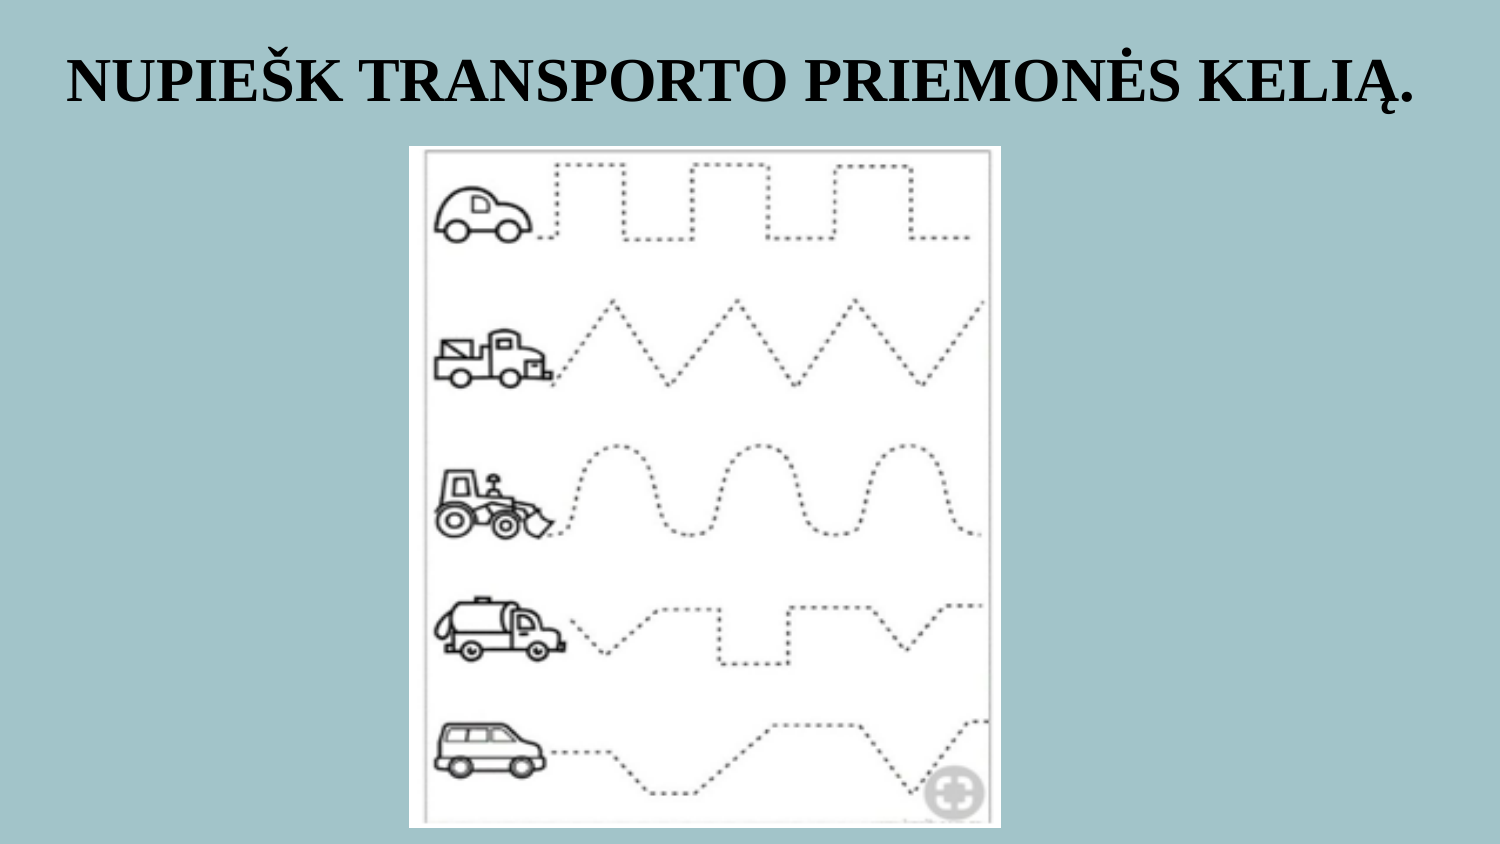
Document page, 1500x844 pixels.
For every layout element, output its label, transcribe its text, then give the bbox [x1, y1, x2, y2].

title NUPIEŠK TRANSPORTO PRIEMONĖS KELIĄ. [51, 12, 1449, 167]
picture [408, 146, 1001, 828]
